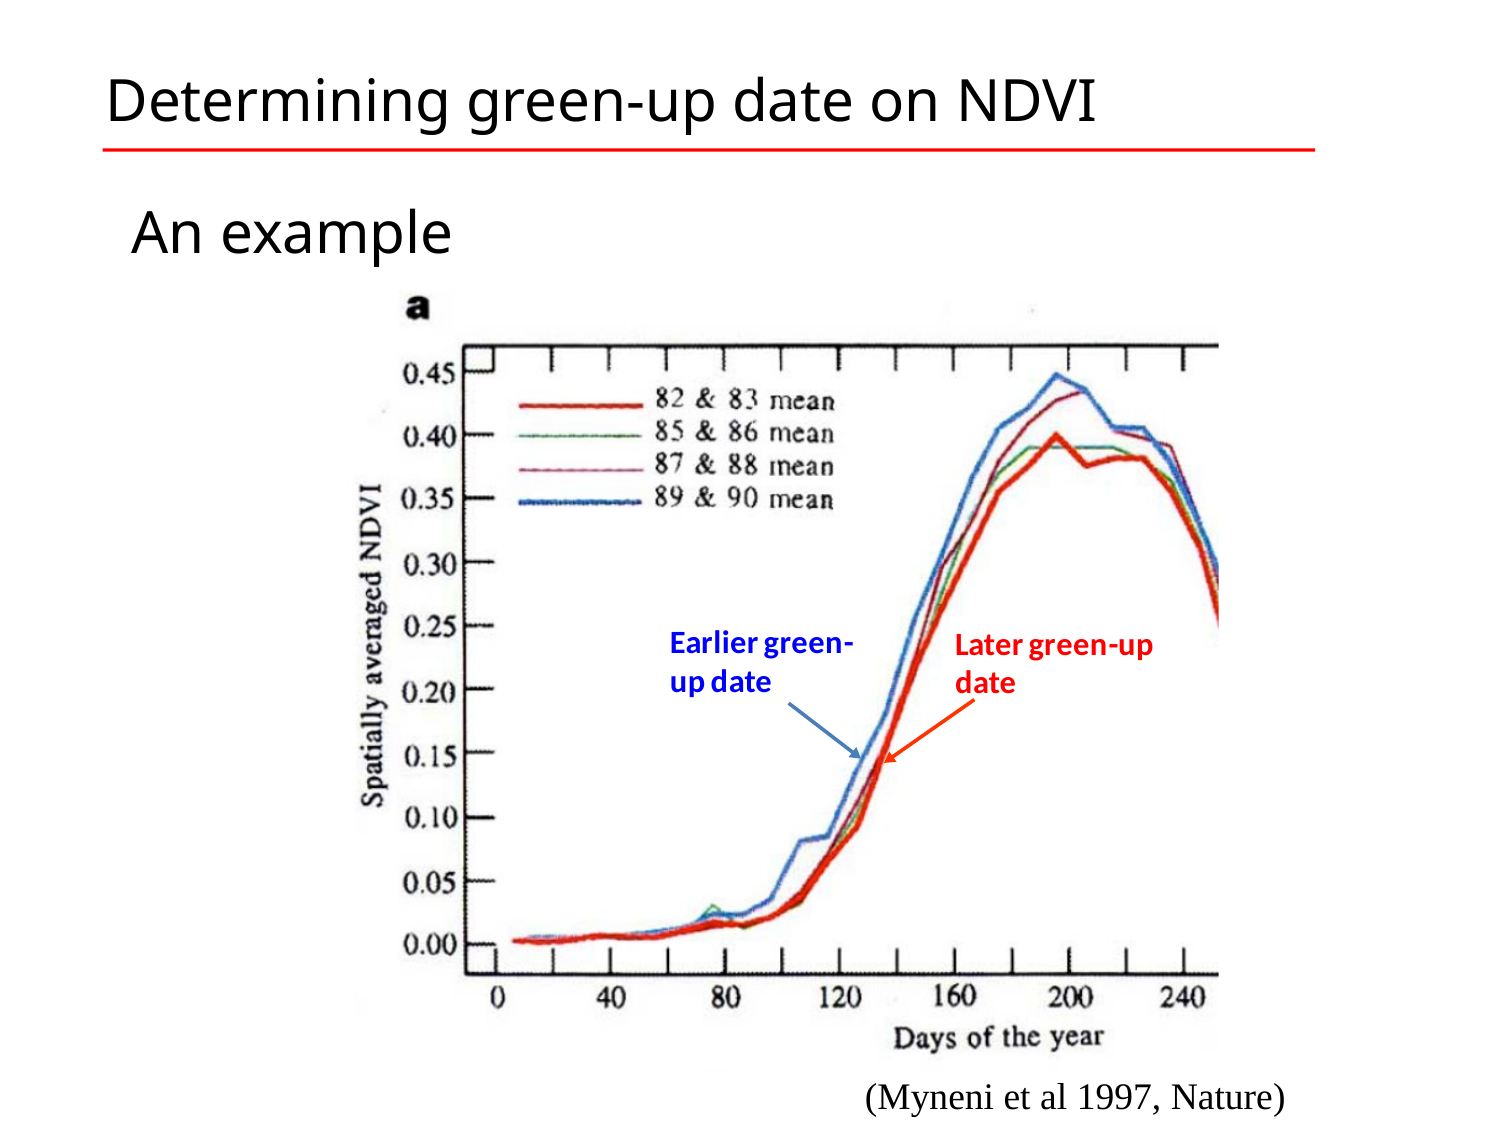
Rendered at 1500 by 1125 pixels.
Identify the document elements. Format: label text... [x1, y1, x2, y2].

picture [316, 269, 1219, 1072]
text_box An example [117, 187, 1418, 273]
text_box Determining green-up date on NDVI [90, 56, 1392, 141]
text_box (Myneni et al 1997, Nature) [667, 1064, 1301, 1125]
